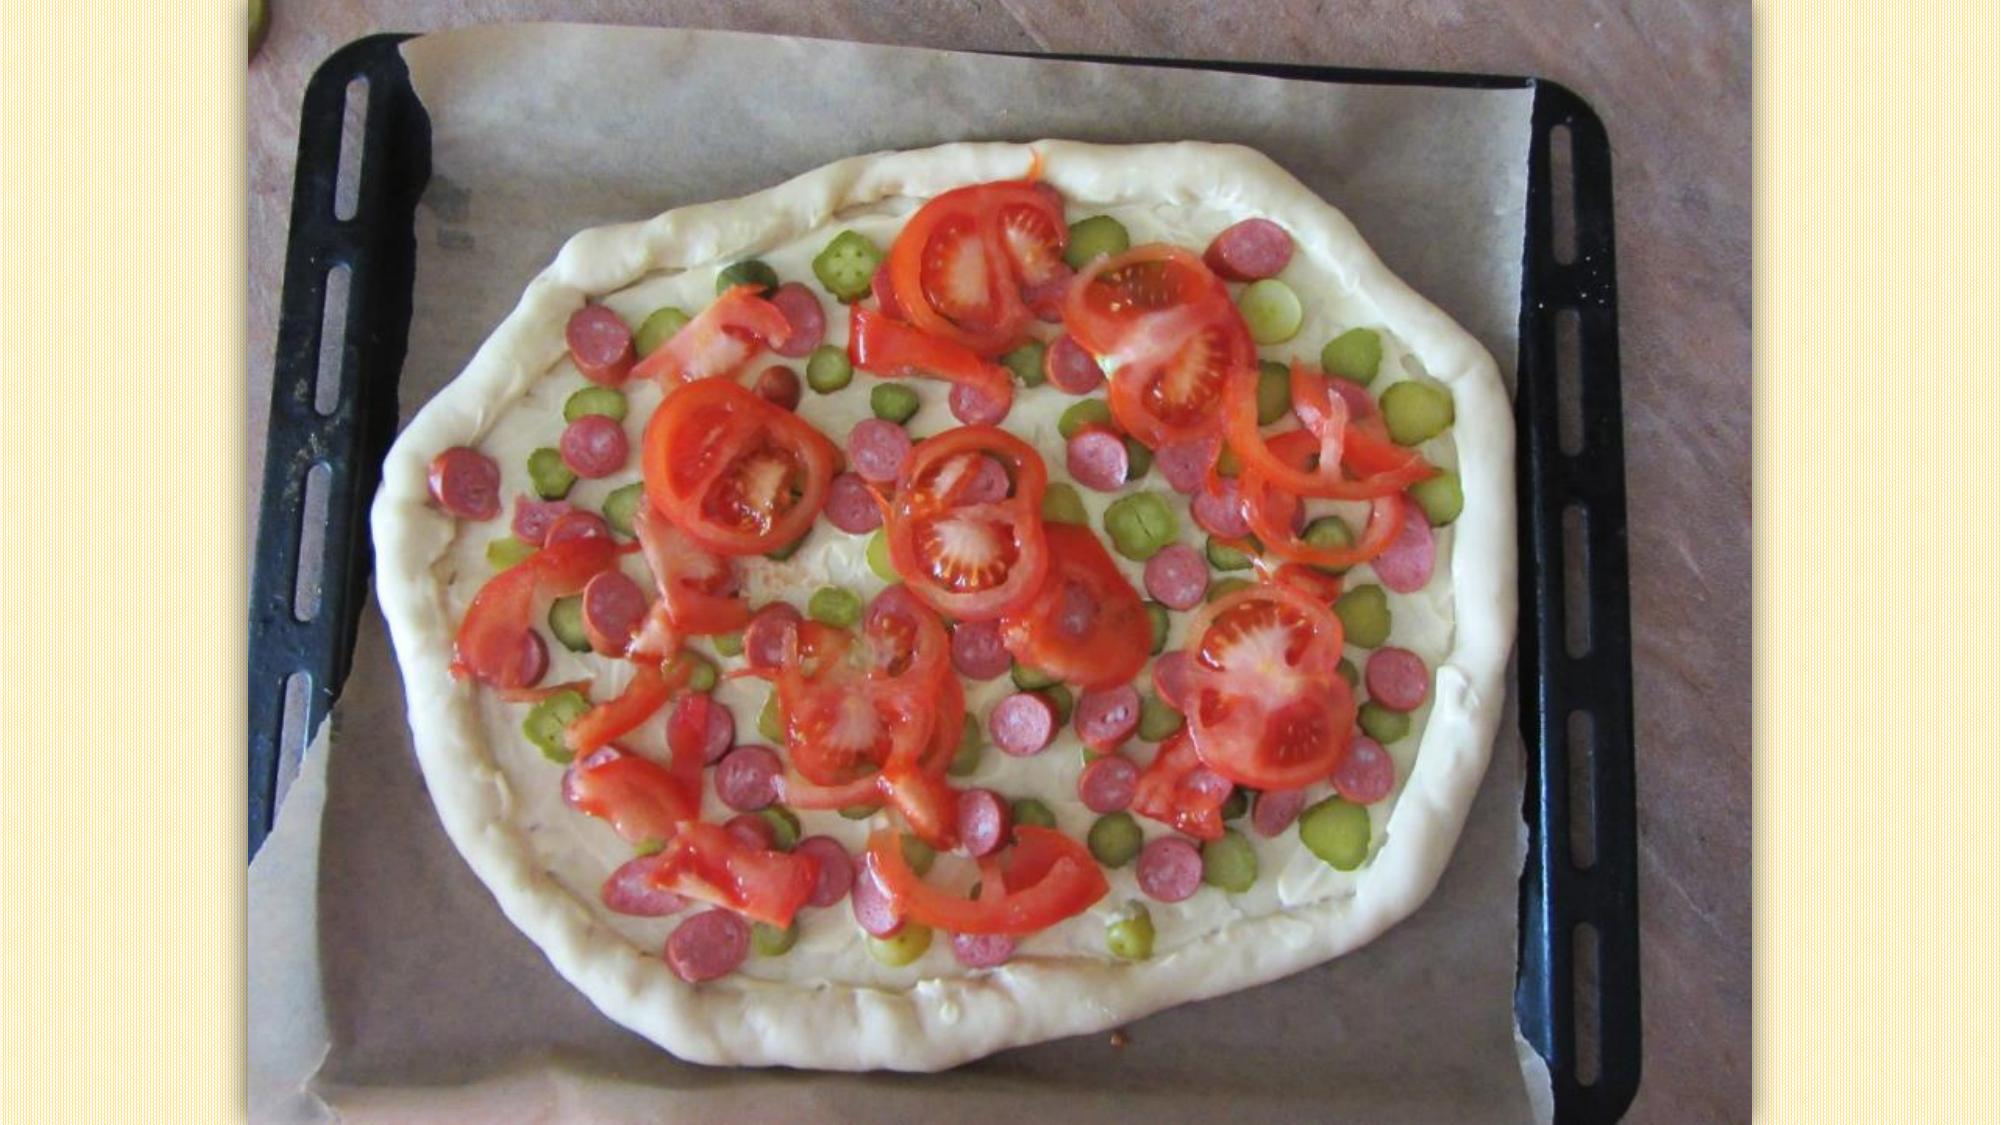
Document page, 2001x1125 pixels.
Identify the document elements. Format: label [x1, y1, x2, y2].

list [248, 0, 1752, 1125]
